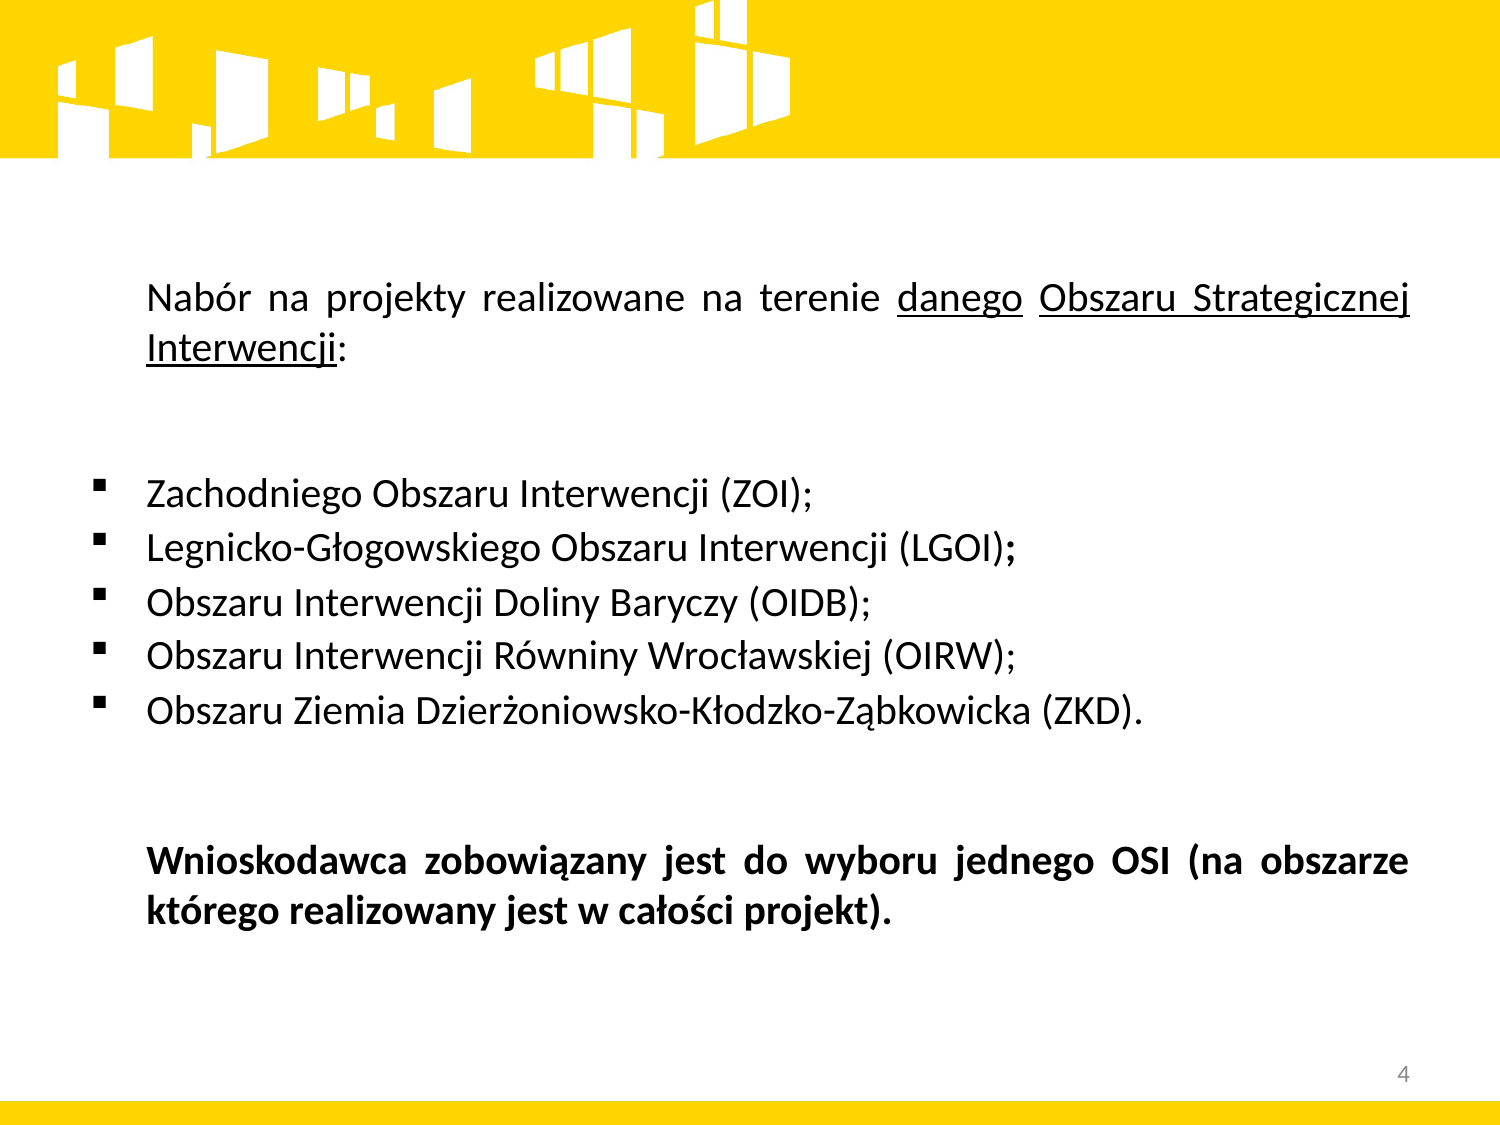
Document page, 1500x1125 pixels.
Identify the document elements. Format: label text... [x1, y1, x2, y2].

slide_number 4 [1074, 1042, 1425, 1103]
list Nabór na projekty realizowane na terenie danego Obszaru Strategicznej Interwencji: Zachodniego Obszaru Interwencji (ZOI); Legnicko-Głogowskiego Obszaru Interwencji (LGOI); Obszaru Interwencji Doliny Baryczy (OIDB); Obszaru Interwencji Równiny Wrocławskiej (OIRW); Obszaru Ziemia Dzierżoniowsko-Kłodzko-Ząbkowicka (ZKD). Wnioskodawca zobowiązany jest do wyboru jednego OSI (na obszarze którego realizowany jest w całości projekt). [74, 262, 1426, 1006]
picture [0, 0, 1500, 1125]
